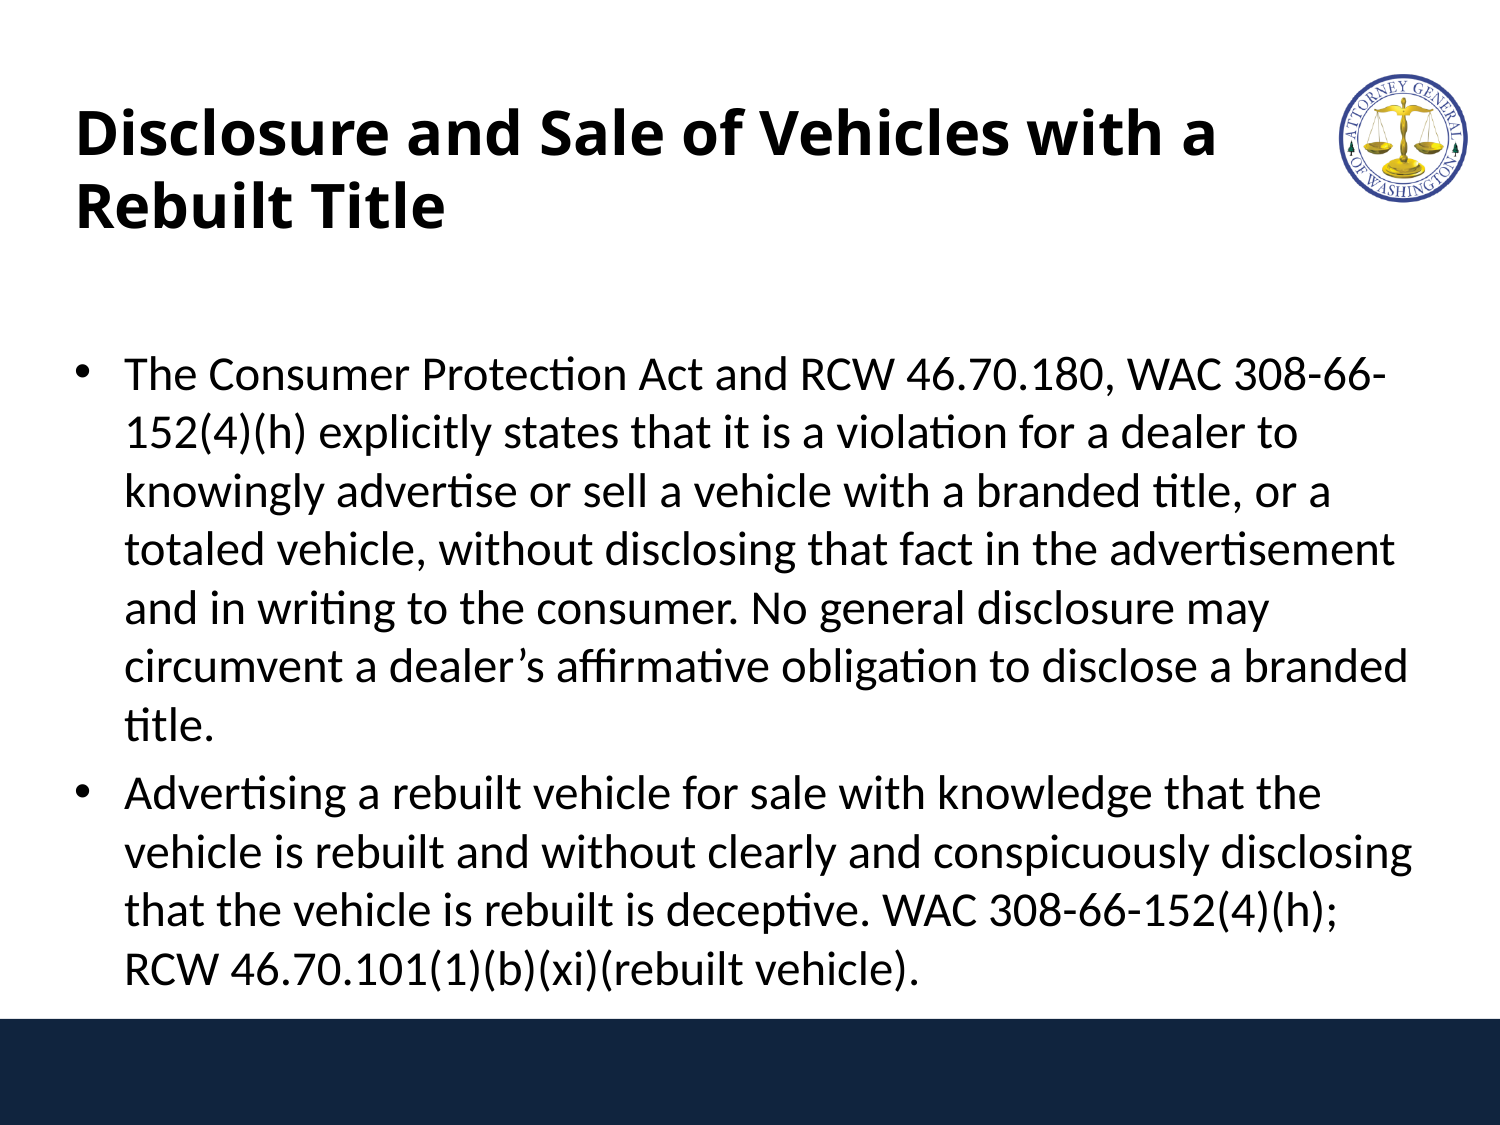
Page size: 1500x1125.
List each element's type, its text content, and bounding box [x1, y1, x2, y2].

list The Consumer Protection Act and RCW 46.70.180, WAC 308-66-152(4)(h) explicitly states that it is a violation for a dealer to knowingly advertise or sell a vehicle with a branded title, or a totaled vehicle, without disclosing that fact in the advertisement and in writing to the consumer. No general disclosure may circumvent a dealer’s affirmative obligation to disclose a branded title. Advertising a rebuilt vehicle for sale with knowledge that the vehicle is rebuilt and without clearly and conspicuously disclosing that the vehicle is rebuilt is deceptive. WAC 308-66-152(4)(h); RCW 46.70.101(1)(b)(xi)(rebuilt vehicle). [59, 334, 1469, 1018]
text_box [0, 1018, 1500, 1125]
picture [1337, 71, 1469, 204]
title Disclosure and Sale of Vehicles with a Rebuilt Title [59, 85, 1357, 250]
